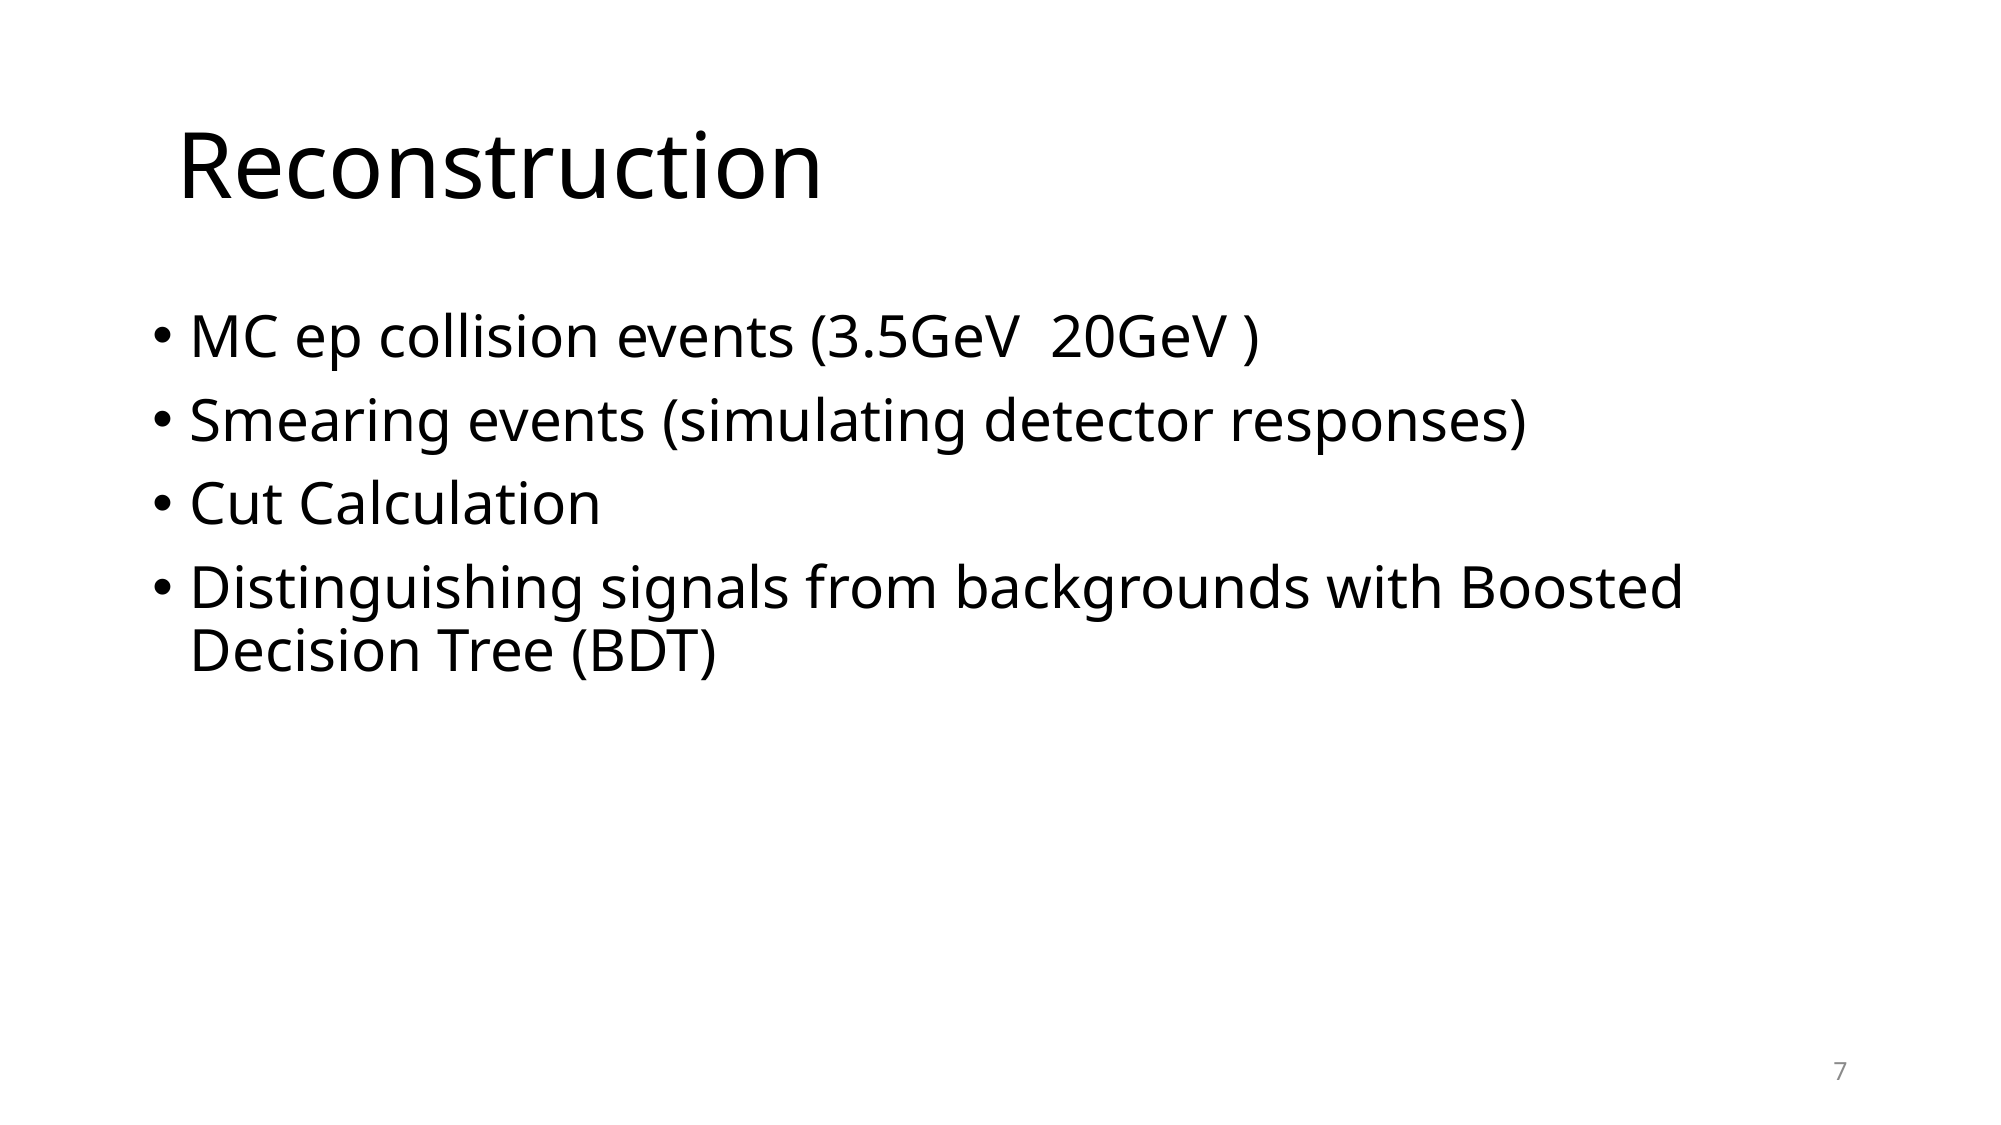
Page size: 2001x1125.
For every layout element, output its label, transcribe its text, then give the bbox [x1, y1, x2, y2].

slide_number 7 [1412, 1042, 1863, 1103]
